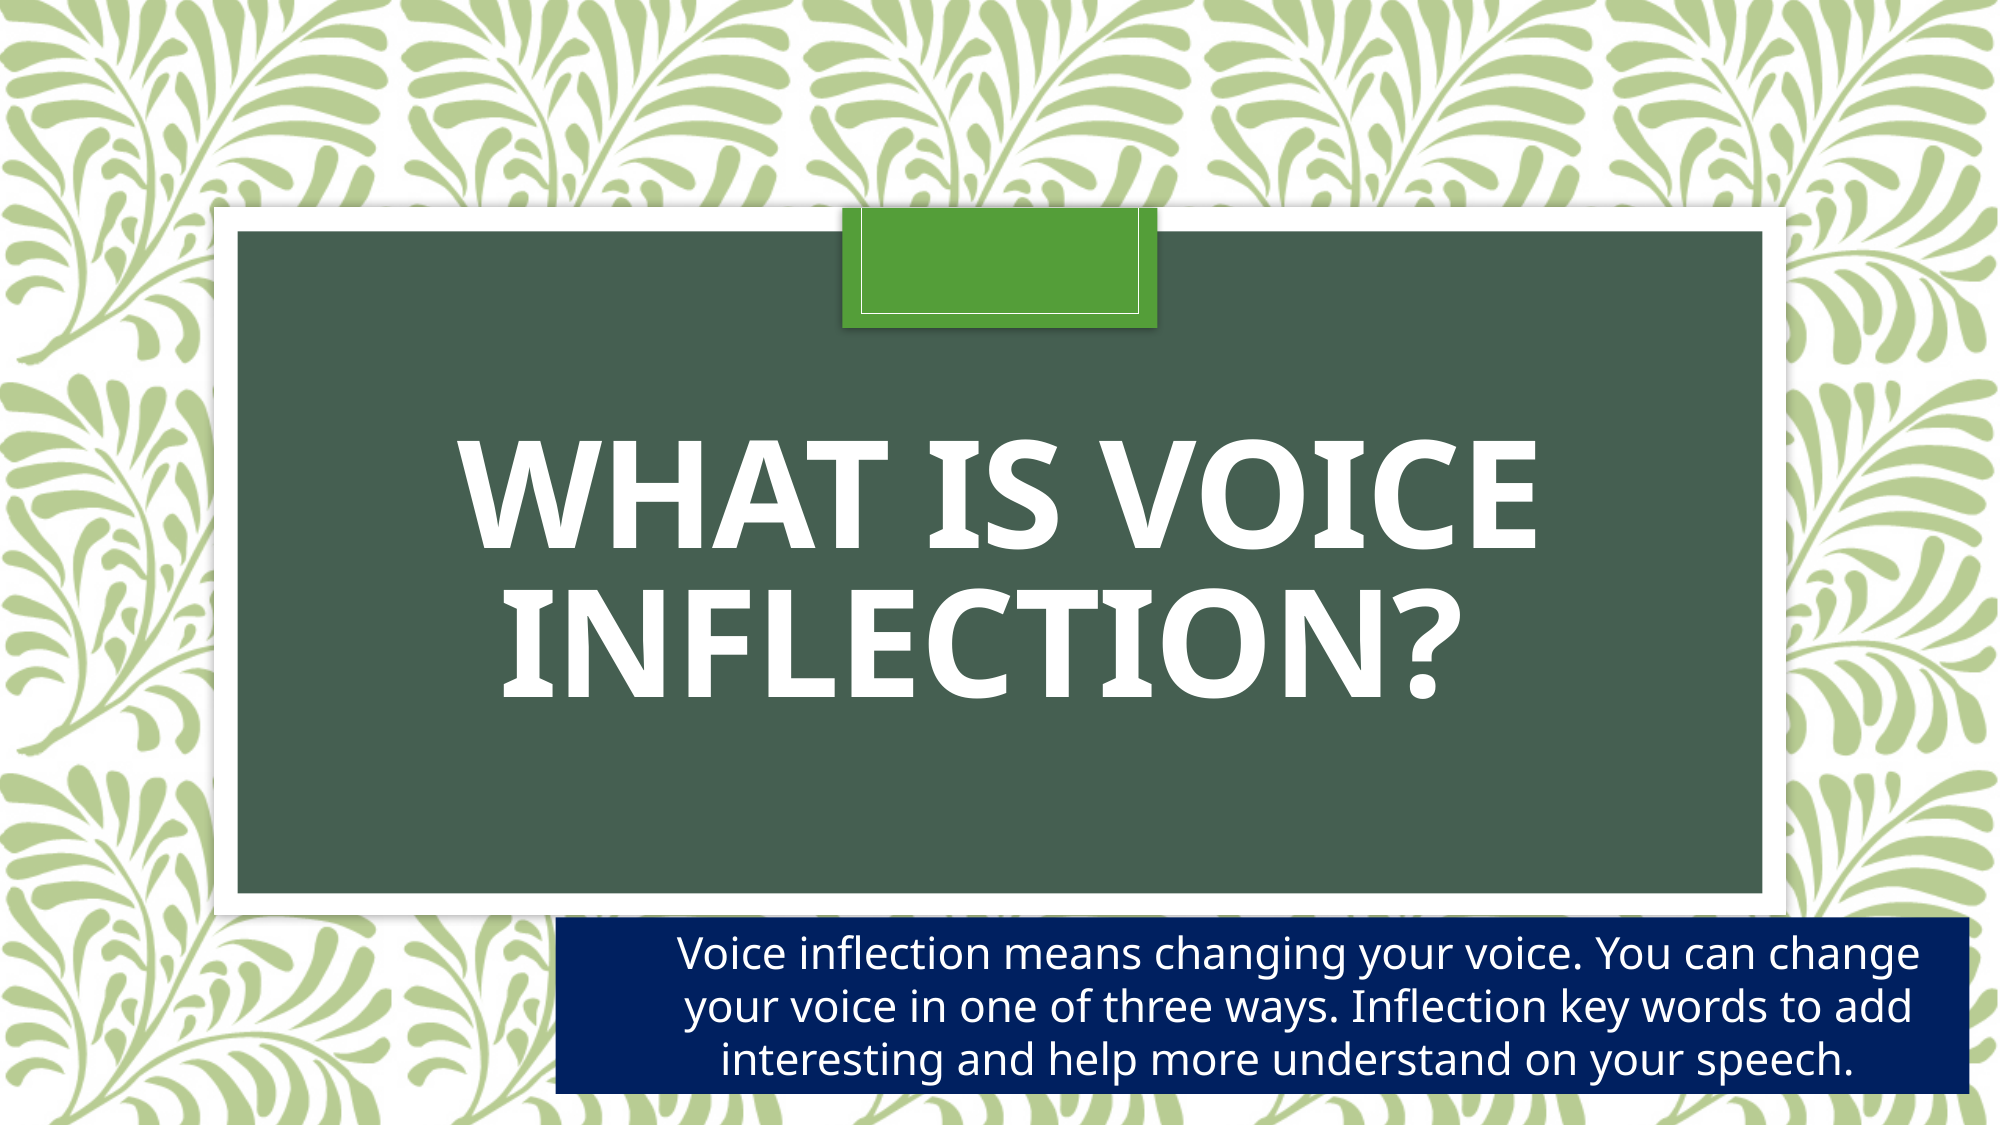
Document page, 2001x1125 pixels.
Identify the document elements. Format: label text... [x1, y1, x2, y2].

title What is Voice Inflection? [256, 343, 1744, 814]
text_box Voice inflection means changing your voice. You can change your voice in one of three ways. Inflection key words to add interesting and help more understand on your speech. [555, 917, 1970, 1094]
